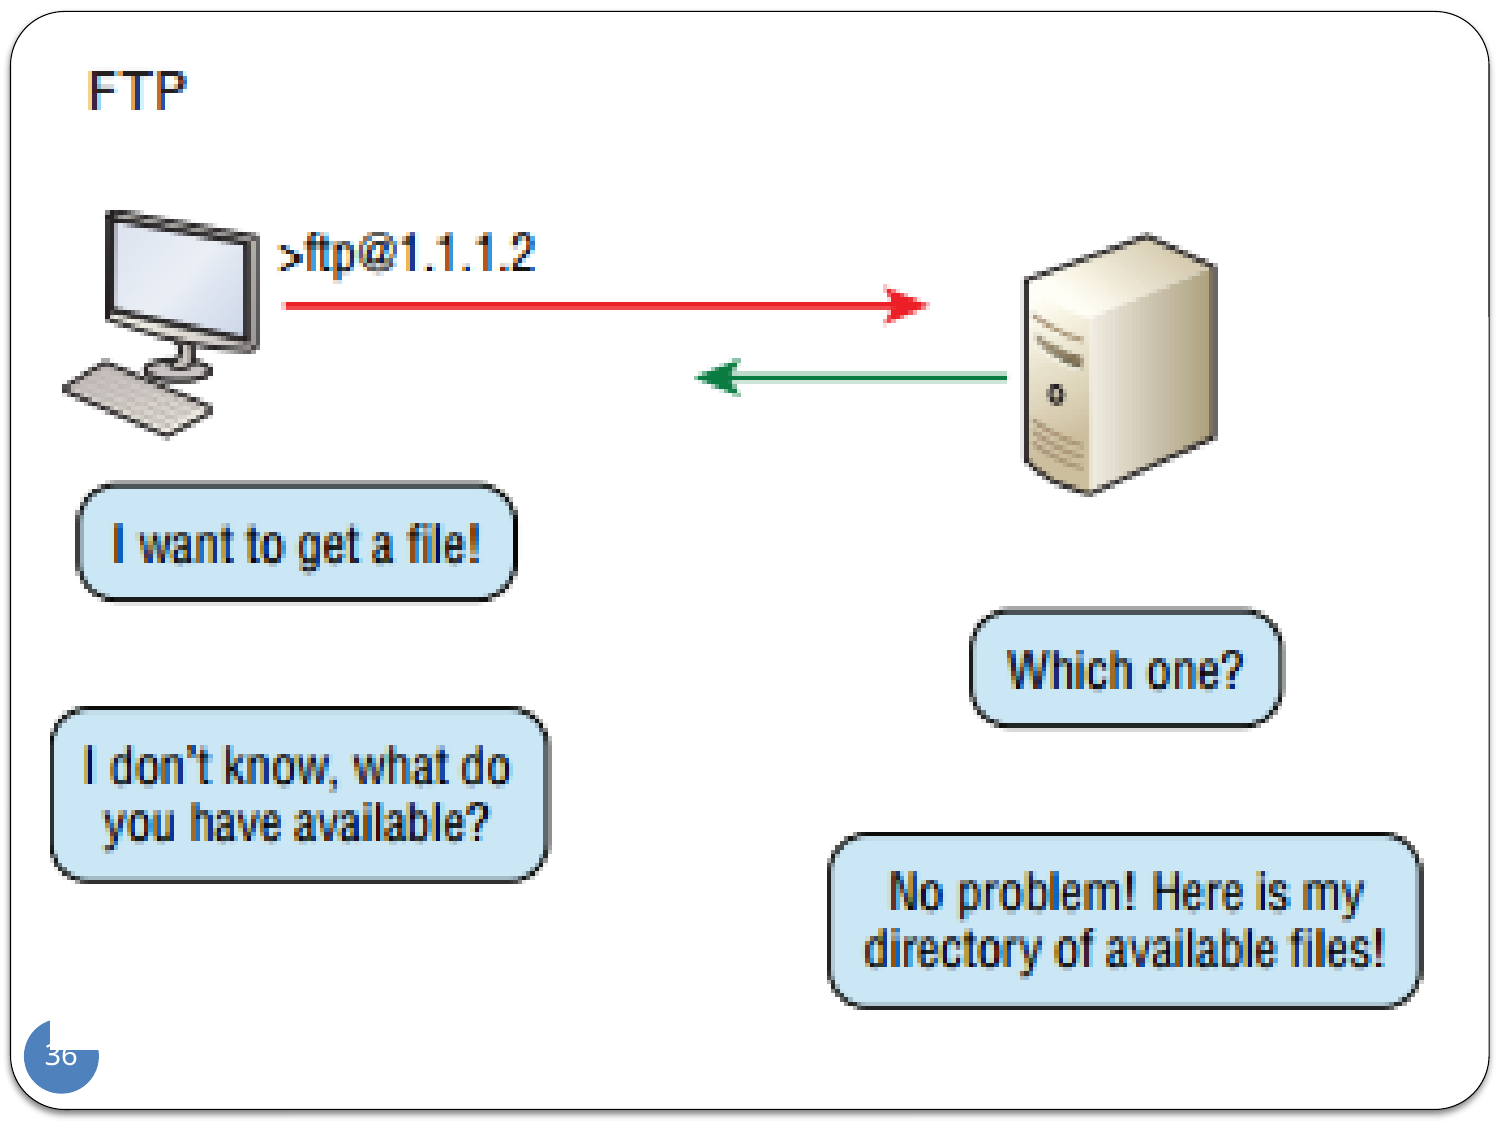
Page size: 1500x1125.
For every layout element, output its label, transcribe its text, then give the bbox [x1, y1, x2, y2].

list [49, 37, 1451, 1051]
slide_number 36 [23, 1023, 99, 1094]
